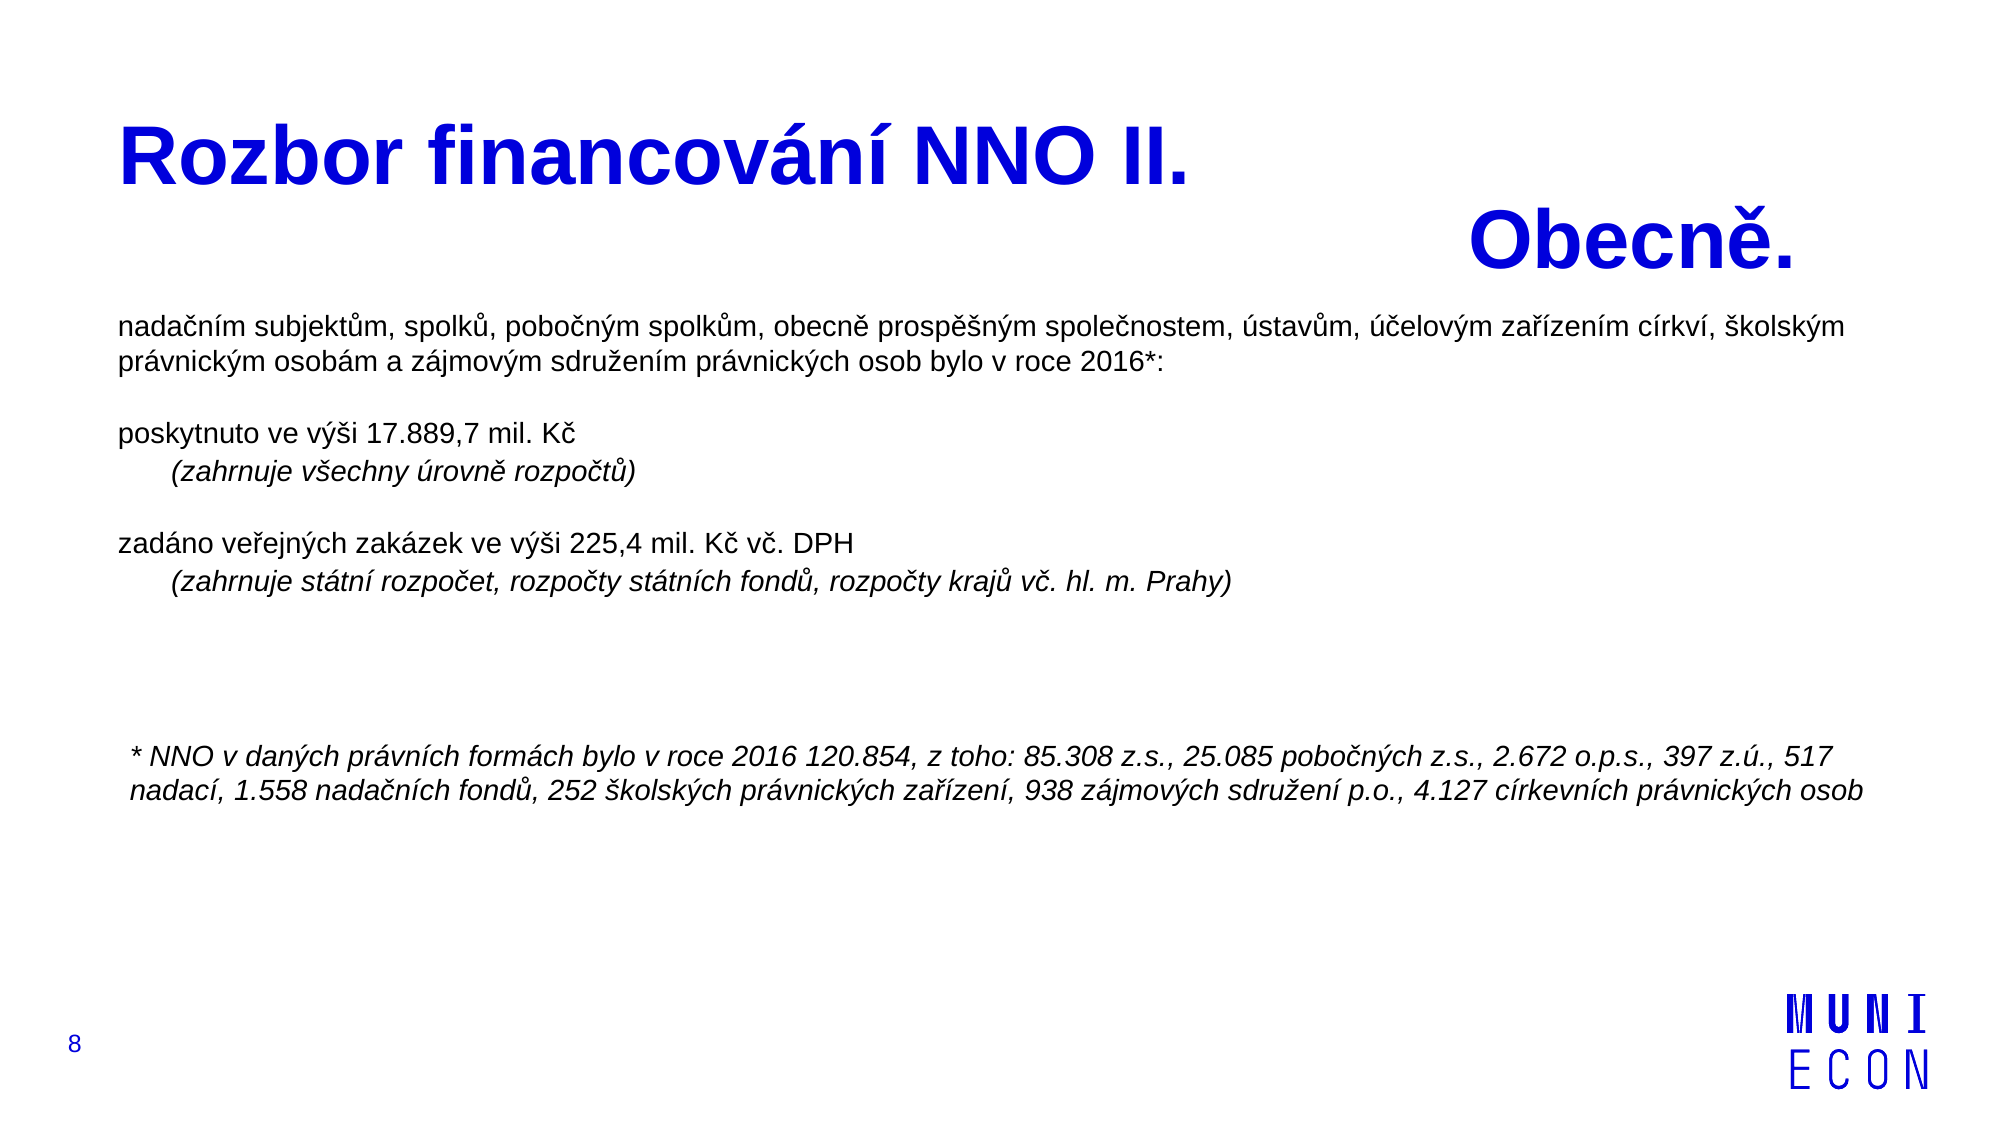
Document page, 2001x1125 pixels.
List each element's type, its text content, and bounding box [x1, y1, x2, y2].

slide_number 8 [67, 1021, 110, 1063]
title Rozbor financování NNO II. Obecně. [118, 118, 1883, 193]
list nadačním subjektům, spolků, pobočným spolkům, obecně prospěšným společnostem, ústavům, účelovým zařízením církví, školským právnickým osobám a zájmovým sdružením právnických osob bylo v roce 2016*: poskytnuto ve výši 17.889,7 mil. Kč (zahrnuje všechny úrovně rozpočtů) zadáno veřejných zakázek ve výši 225,4 mil. Kč vč. DPH (zahrnuje státní rozpočet, rozpočty státních fondů, rozpočty krajů vč. hl. m. Prahy) * NNO v daných právních formách bylo v roce 2016 120.854, z toho: 85.308 z.s., 25.085 pobočných z.s., 2.672 o.p.s., 397 z.ú., 517 nadací, 1.558 nadačních fondů, 252 školských právnických zařízení, 938 zájmových sdružení p.o., 4.127 církevních právnických osob [117, 307, 1882, 957]
